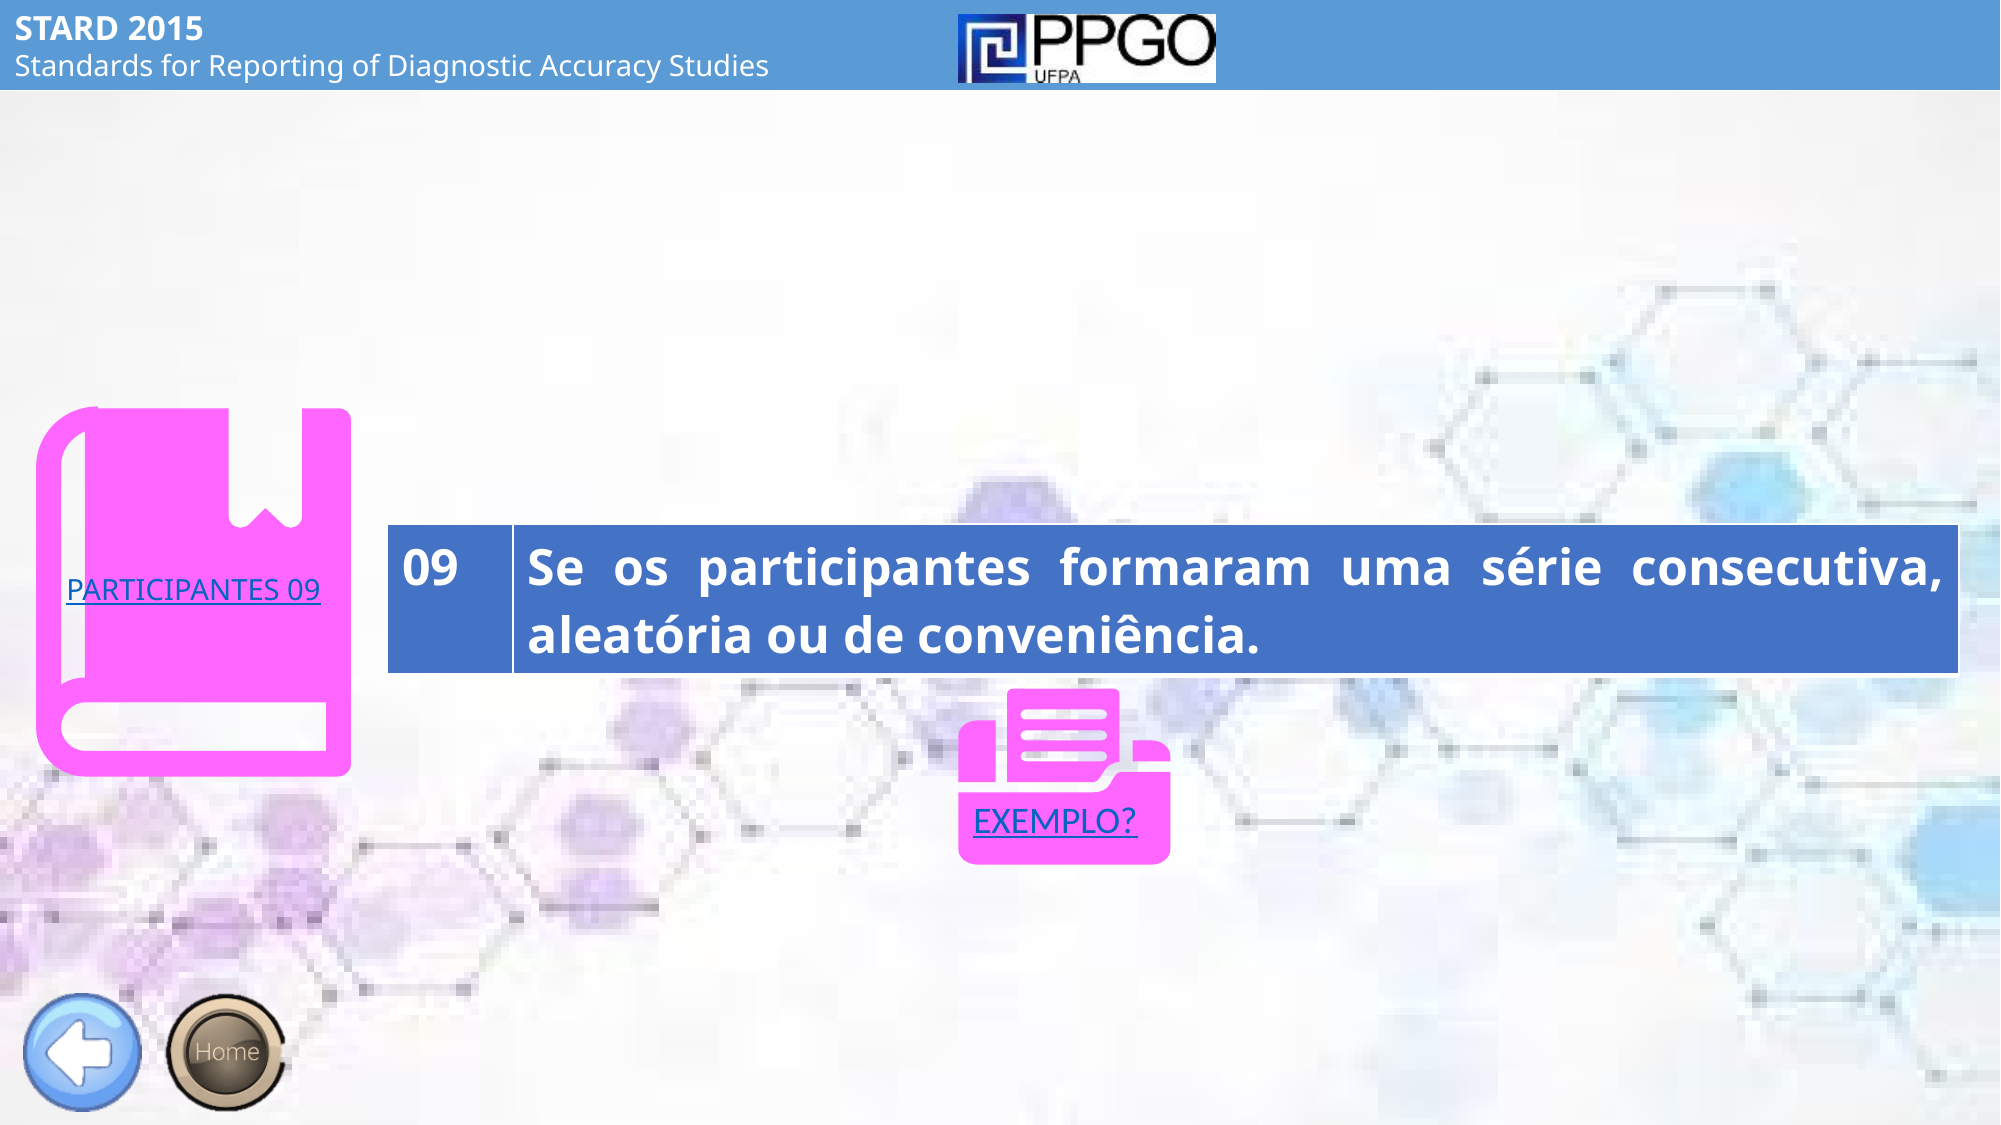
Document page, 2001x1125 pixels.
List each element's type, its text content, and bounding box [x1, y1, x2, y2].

text_box STARD 2015 Standards for Reporting of Diagnostic Accuracy Studies [0, 0, 2000, 90]
picture [958, 14, 1216, 83]
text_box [958, 688, 1171, 865]
picture [0, 91, 2000, 1125]
